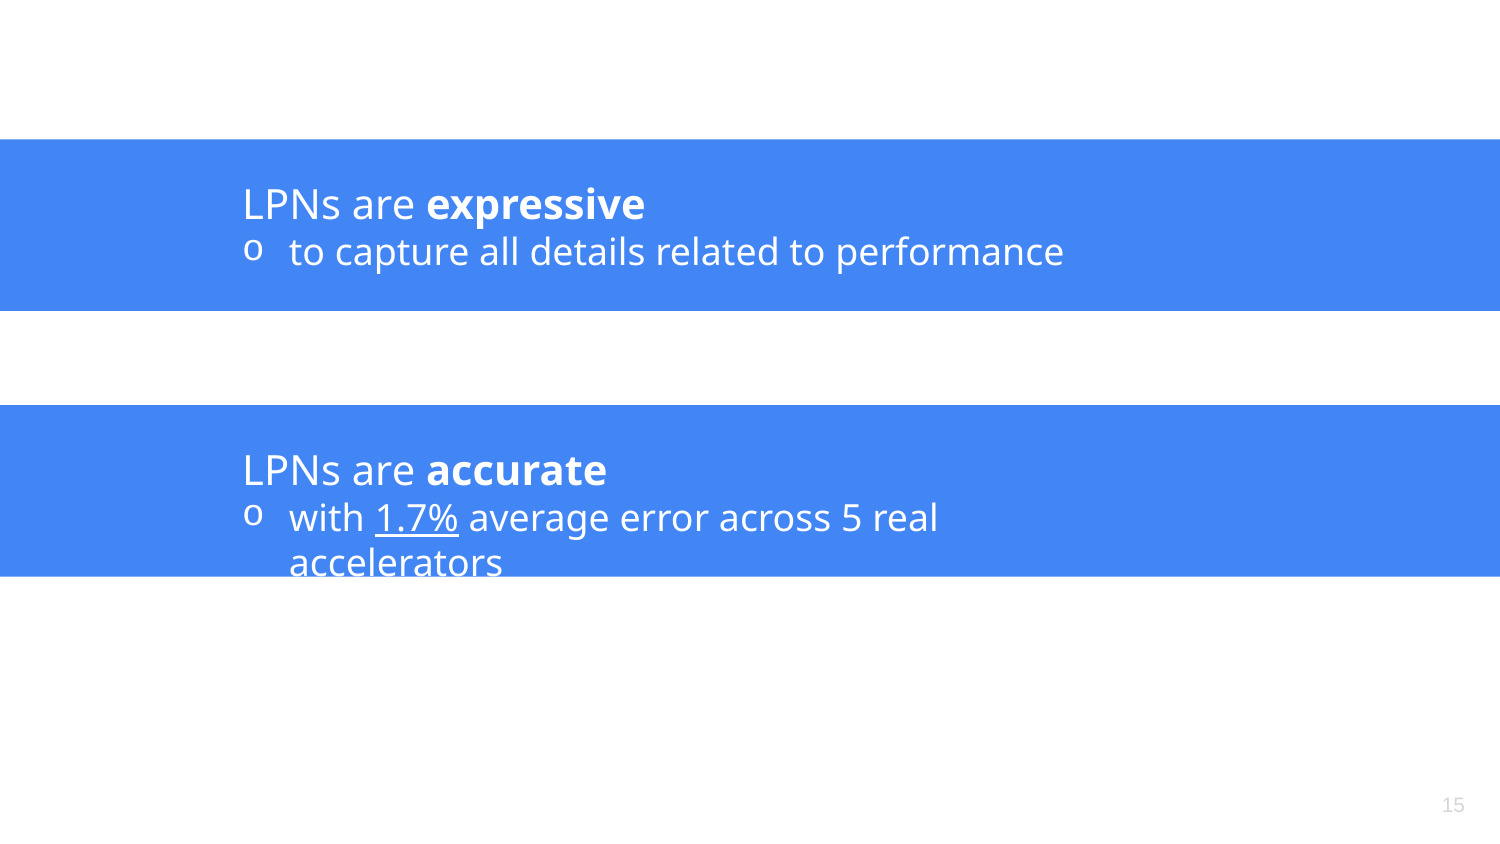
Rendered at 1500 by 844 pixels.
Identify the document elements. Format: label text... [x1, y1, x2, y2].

text_box LPNs are expressive to capture all details related to performance [227, 170, 1155, 316]
text_box [0, 403, 1500, 579]
text_box LPNs are accurate with 1.7% average error across 5 real accelerators [227, 436, 1155, 626]
slide_number 15 [1386, 764, 1480, 844]
text_box [0, 137, 1500, 313]
